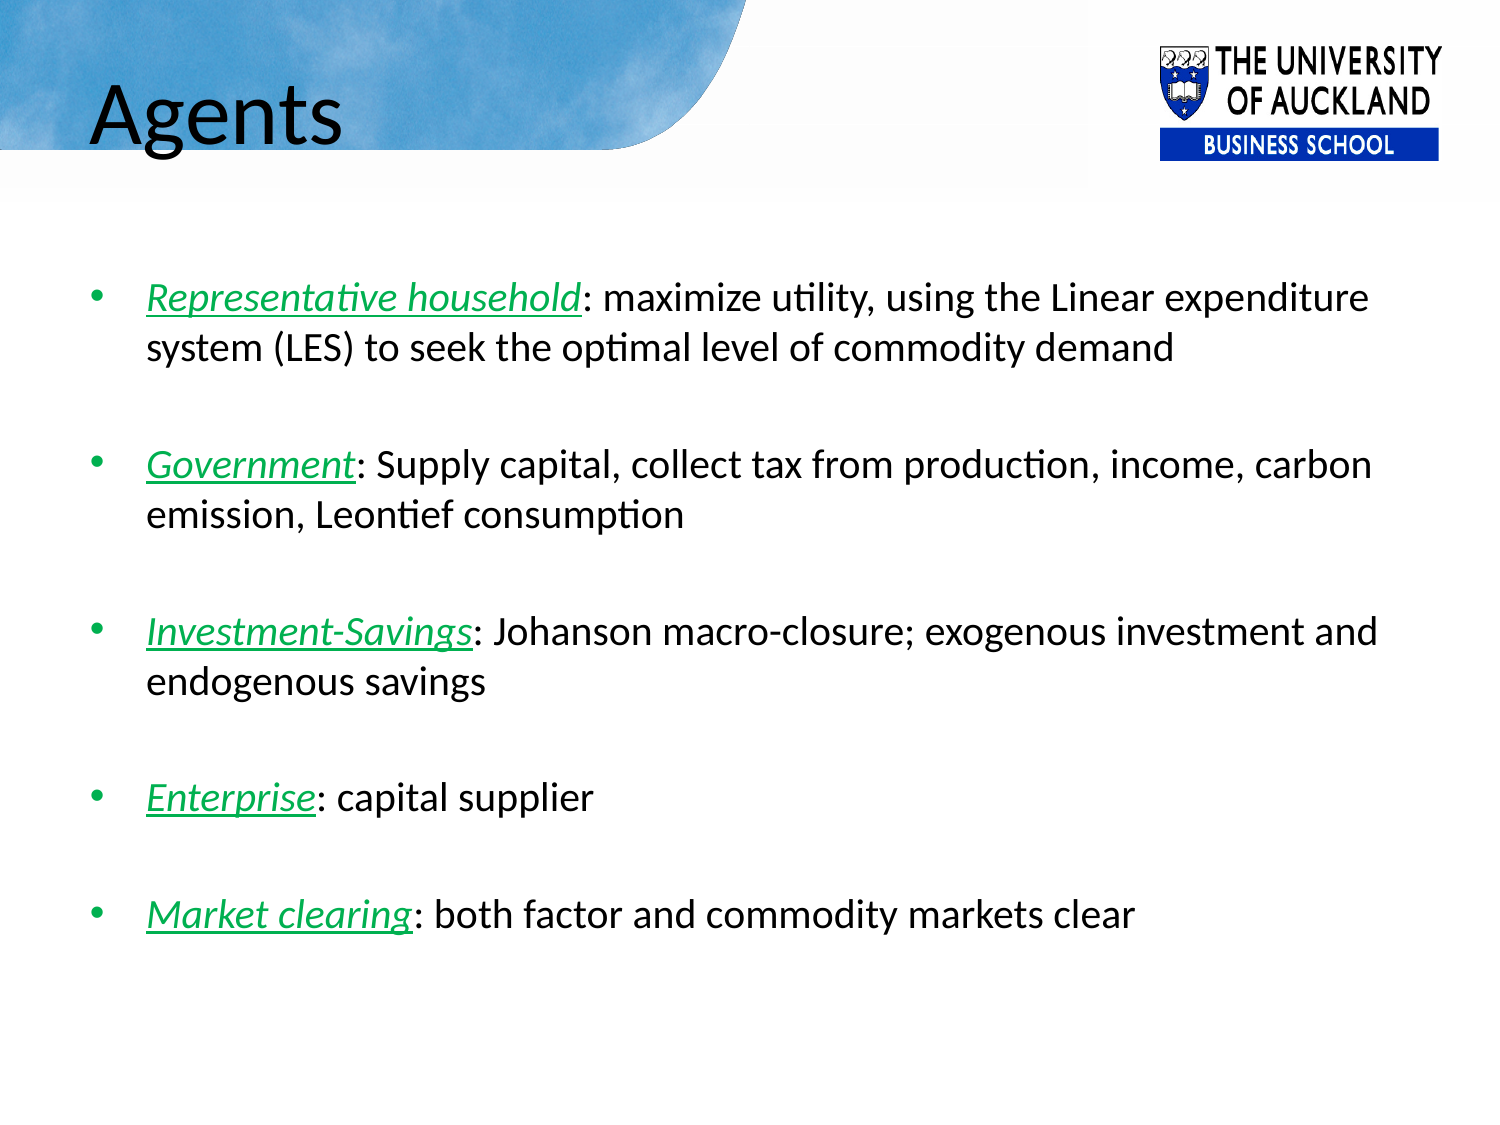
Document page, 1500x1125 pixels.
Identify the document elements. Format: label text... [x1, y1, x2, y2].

picture [0, 0, 1500, 202]
title Agents [75, 45, 1425, 233]
list Representative household: maximize utility, using the Linear expenditure system (LES) to seek the optimal level of commodity demand Government: Supply capital, collect tax from production, income, carbon emission, Leontief consumption Investment-Savings: Johanson macro-closure; exogenous investment and endogenous savings Enterprise: capital supplier Market clearing: both factor and commodity markets clear [75, 262, 1425, 1035]
